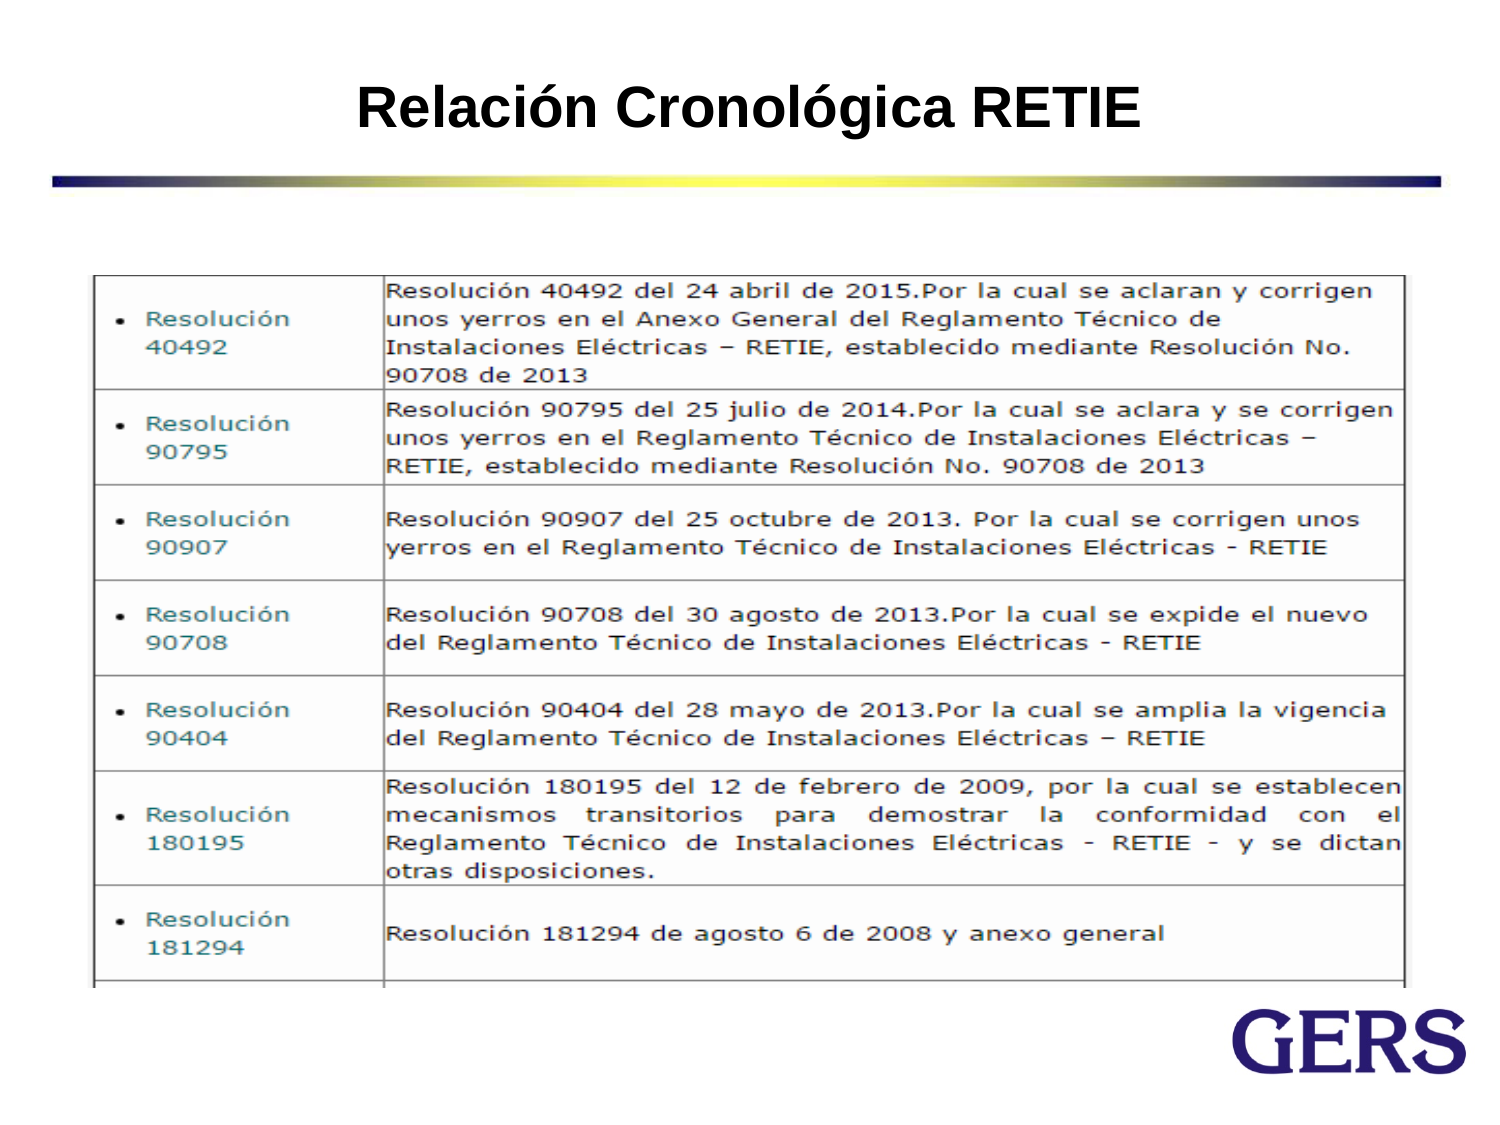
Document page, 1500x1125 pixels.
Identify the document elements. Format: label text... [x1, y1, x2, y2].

picture [37, 162, 1457, 197]
title Relación Cronológica RETIE [75, 45, 1425, 163]
picture [87, 274, 1475, 1100]
